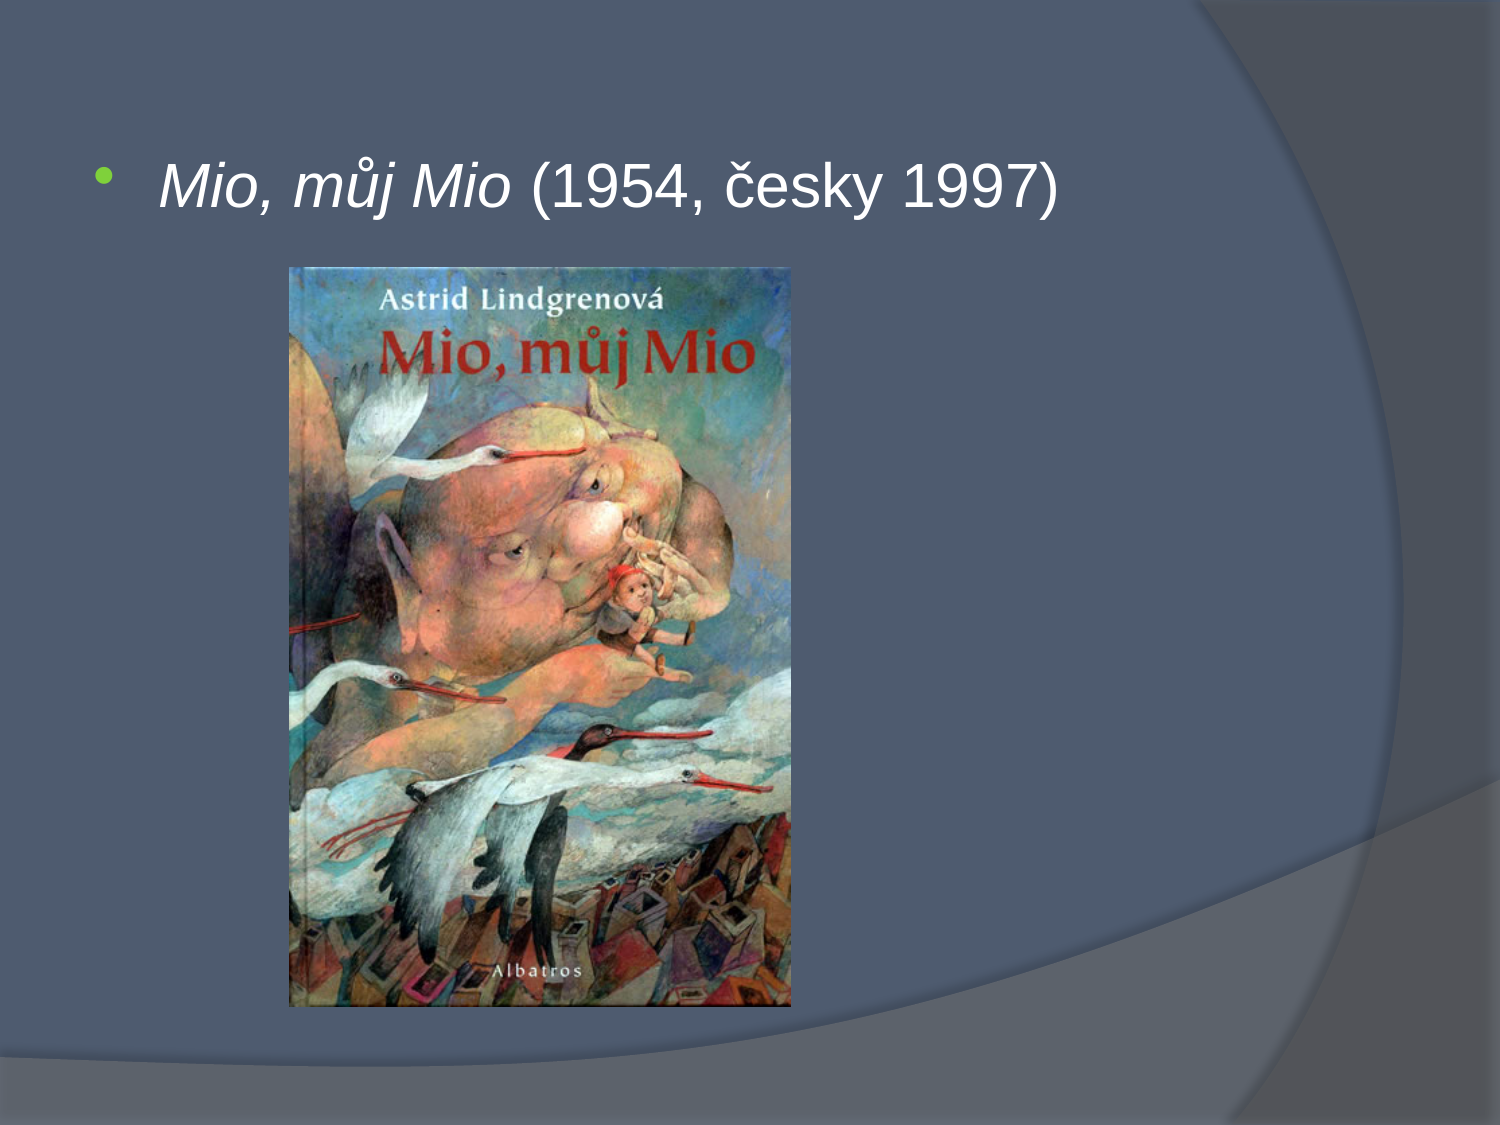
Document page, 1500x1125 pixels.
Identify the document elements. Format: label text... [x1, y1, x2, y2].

list Mio, můj Mio (1954, česky 1997) [75, 137, 1300, 1005]
picture [288, 266, 792, 1008]
